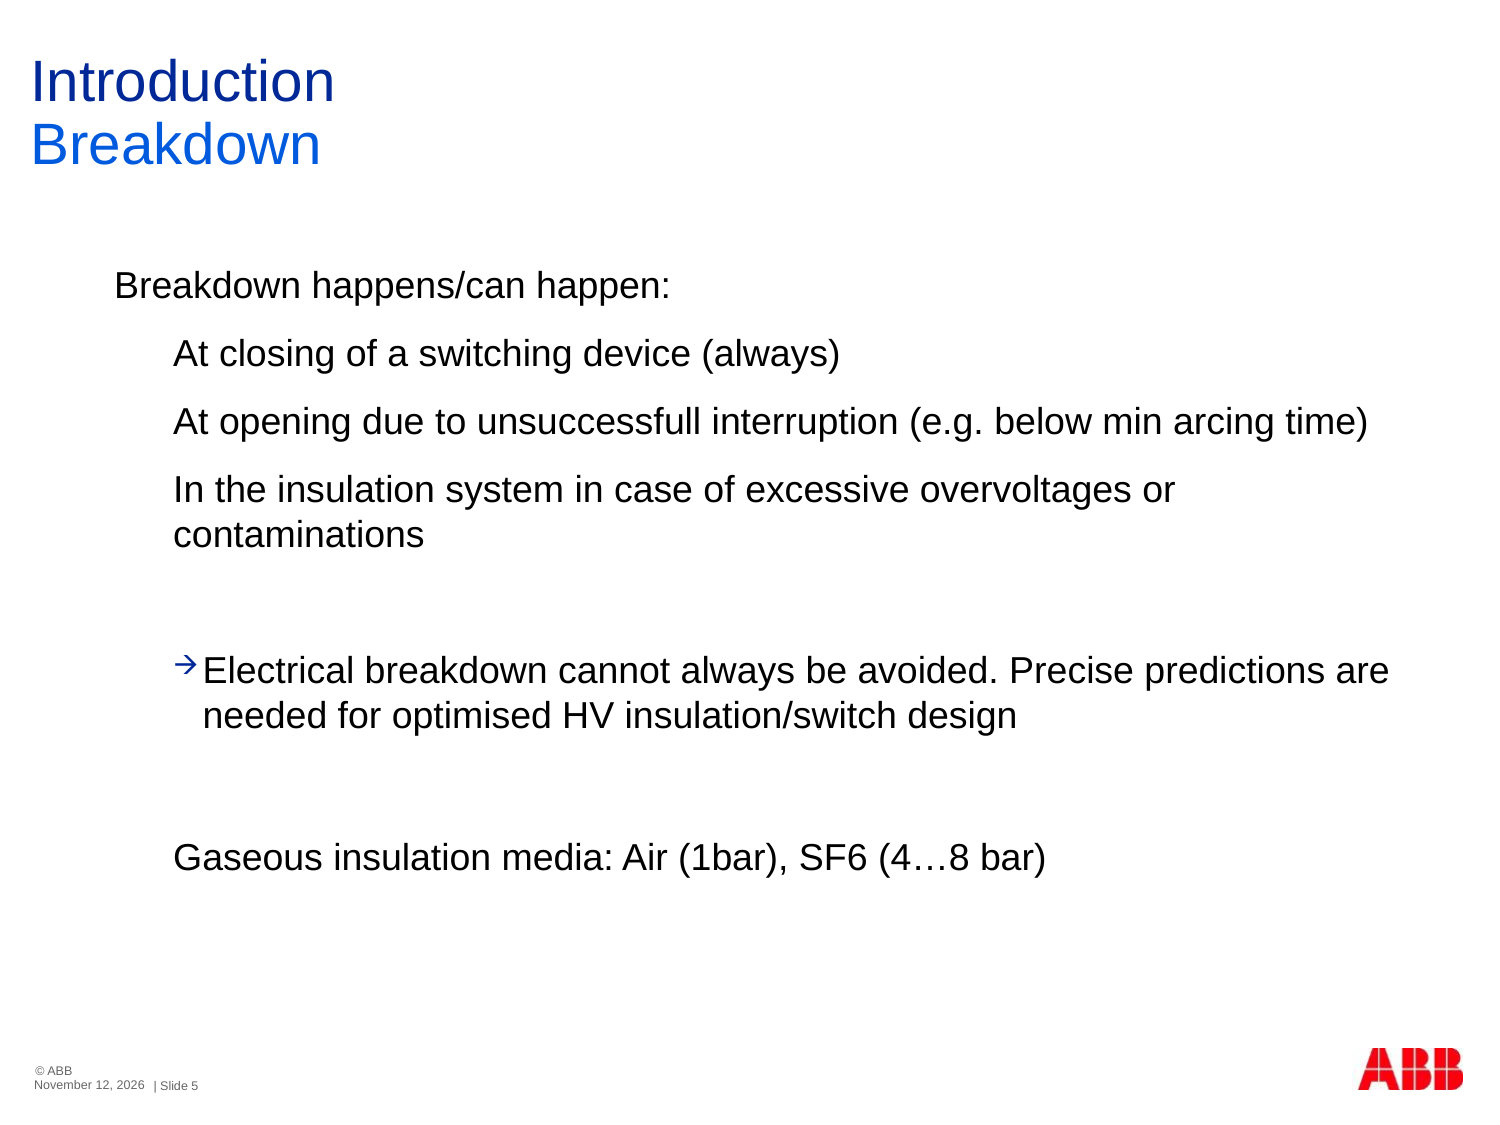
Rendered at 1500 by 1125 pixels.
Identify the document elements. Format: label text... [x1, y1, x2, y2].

footer © ABB [35, 1017, 243, 1125]
title Introduction [0, 0, 1500, 113]
list Breakdown happens/can happen: At closing of a switching device (always) At opening due to unsuccessfull interruption (e.g. below min arcing time) In the insulation system in case of excessive overvoltages or contaminations Electrical breakdown cannot always be avoided. Precise predictions are needed for optimised HV insulation/switch design Gaseous insulation media: Air (1bar), SF6 (4…8 bar) [114, 261, 1431, 1018]
picture [1352, 1048, 1463, 1090]
subtitle Breakdown [0, 113, 1500, 191]
